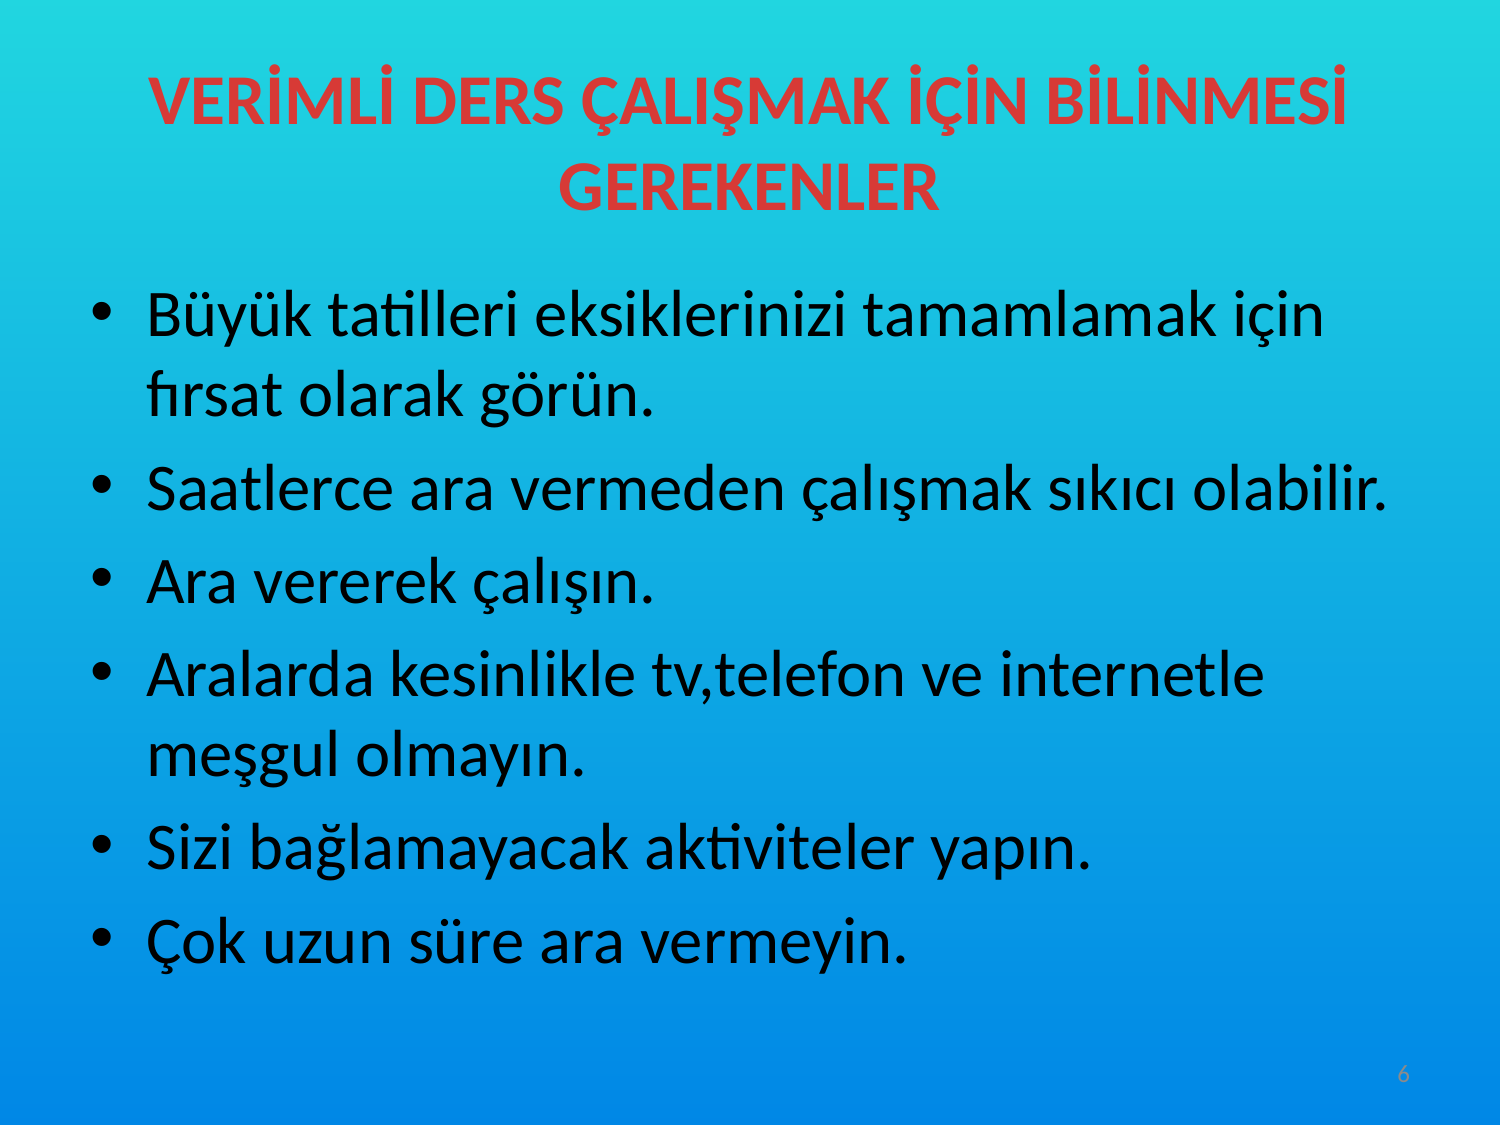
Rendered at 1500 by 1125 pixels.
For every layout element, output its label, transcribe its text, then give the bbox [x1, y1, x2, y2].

list Büyük tatilleri eksiklerinizi tamamlamak için fırsat olarak görün. Saatlerce ara vermeden çalışmak sıkıcı olabilir. Ara vererek çalışın. Aralarda kesinlikle tv,telefon ve internetle meşgul olmayın. Sizi bağlamayacak aktiviteler yapın. Çok uzun süre ara vermeyin. [75, 262, 1425, 1005]
title VERİMLİ DERS ÇALIŞMAK İÇİN BİLİNMESİ GEREKENLER [75, 45, 1425, 233]
slide_number 6 [1074, 1042, 1425, 1103]
